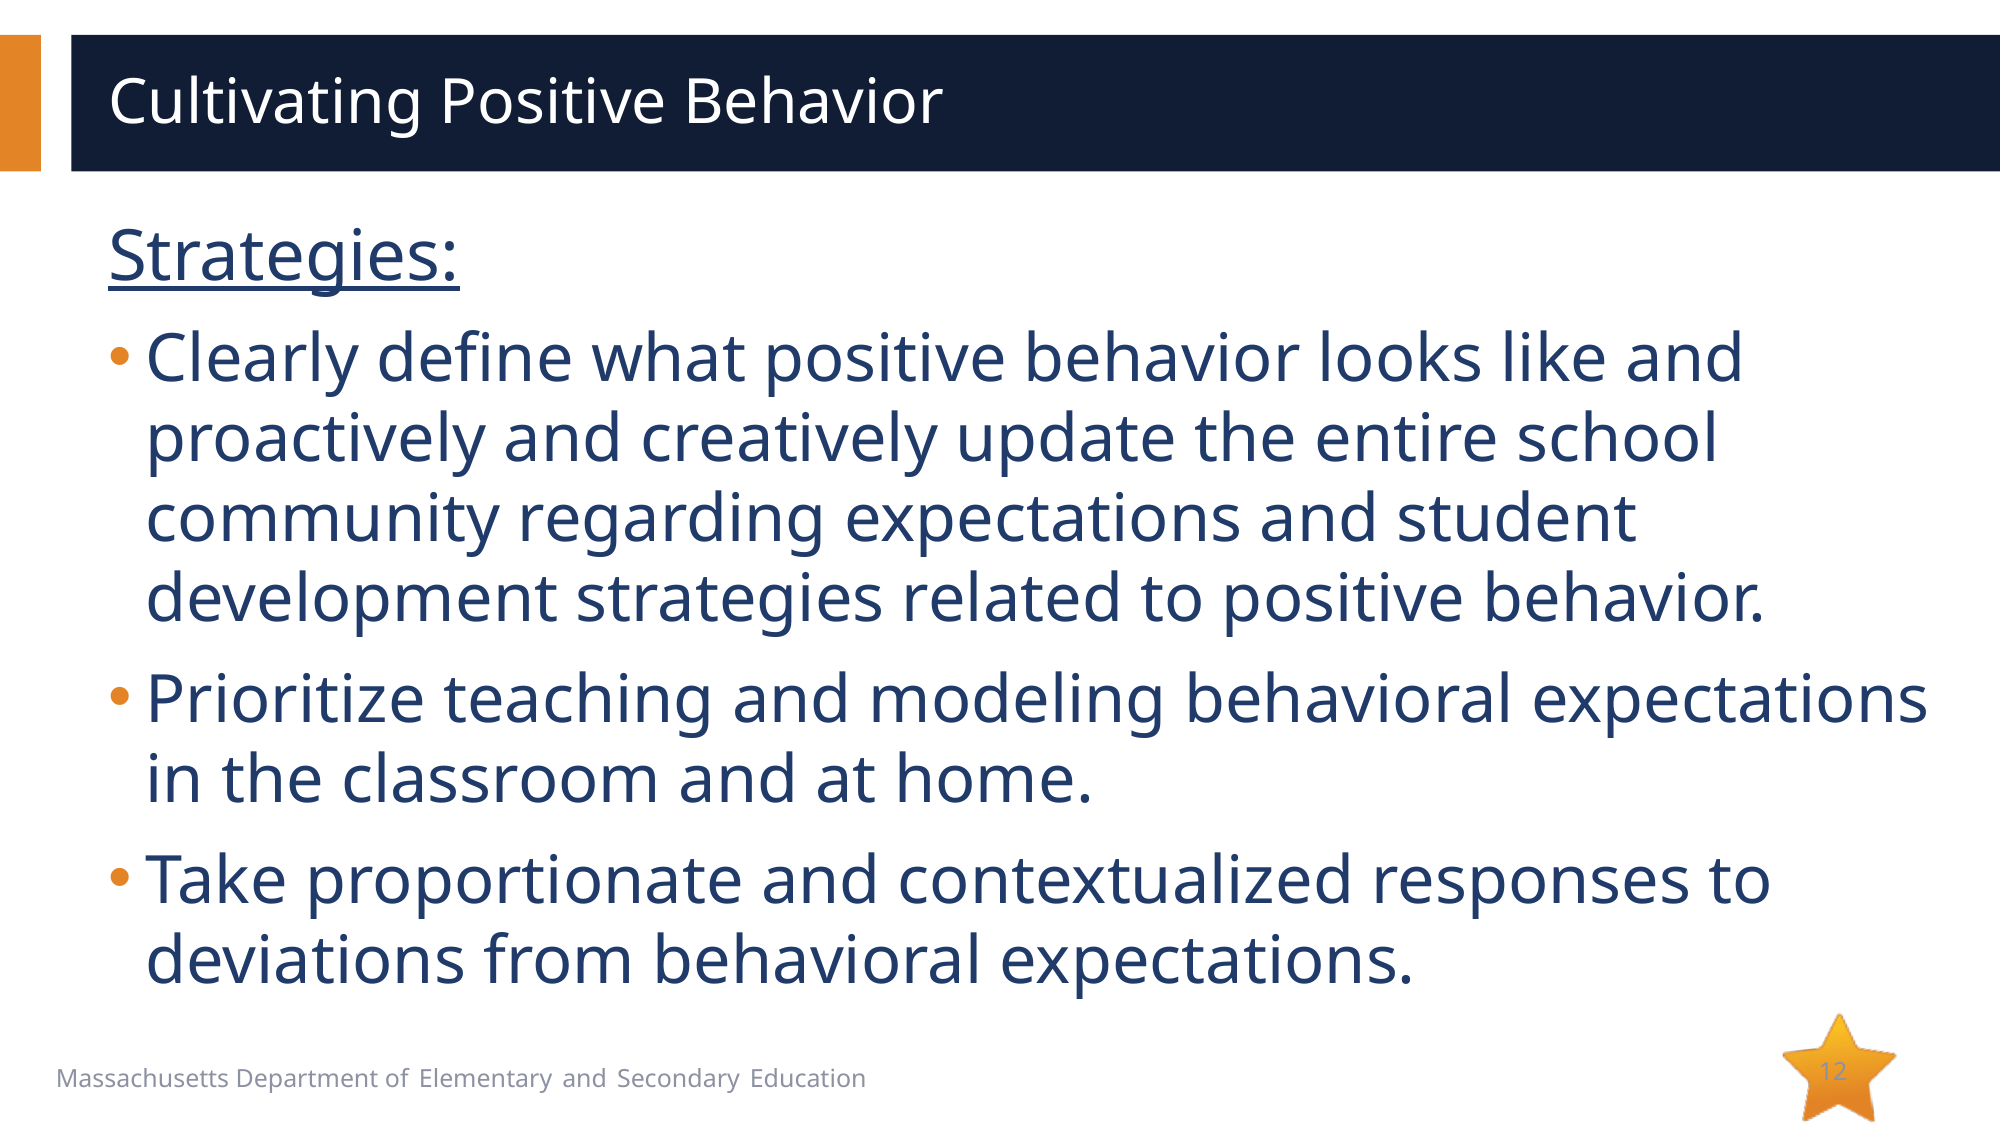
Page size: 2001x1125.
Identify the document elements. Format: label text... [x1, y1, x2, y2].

picture [1775, 1031, 1909, 1125]
list Strategies: Clearly define what positive behavior looks like and proactively and creatively update the entire school community regarding expectations and student development strategies related to positive behavior. Prioritize teaching and modeling behavioral expectations in the classroom and at home. Take proportionate and contextualized responses to deviations from behavioral expectations. [93, 201, 1959, 1031]
slide_number 12 [1412, 1042, 1863, 1103]
title Cultivating Positive Behavior [93, 47, 1959, 159]
